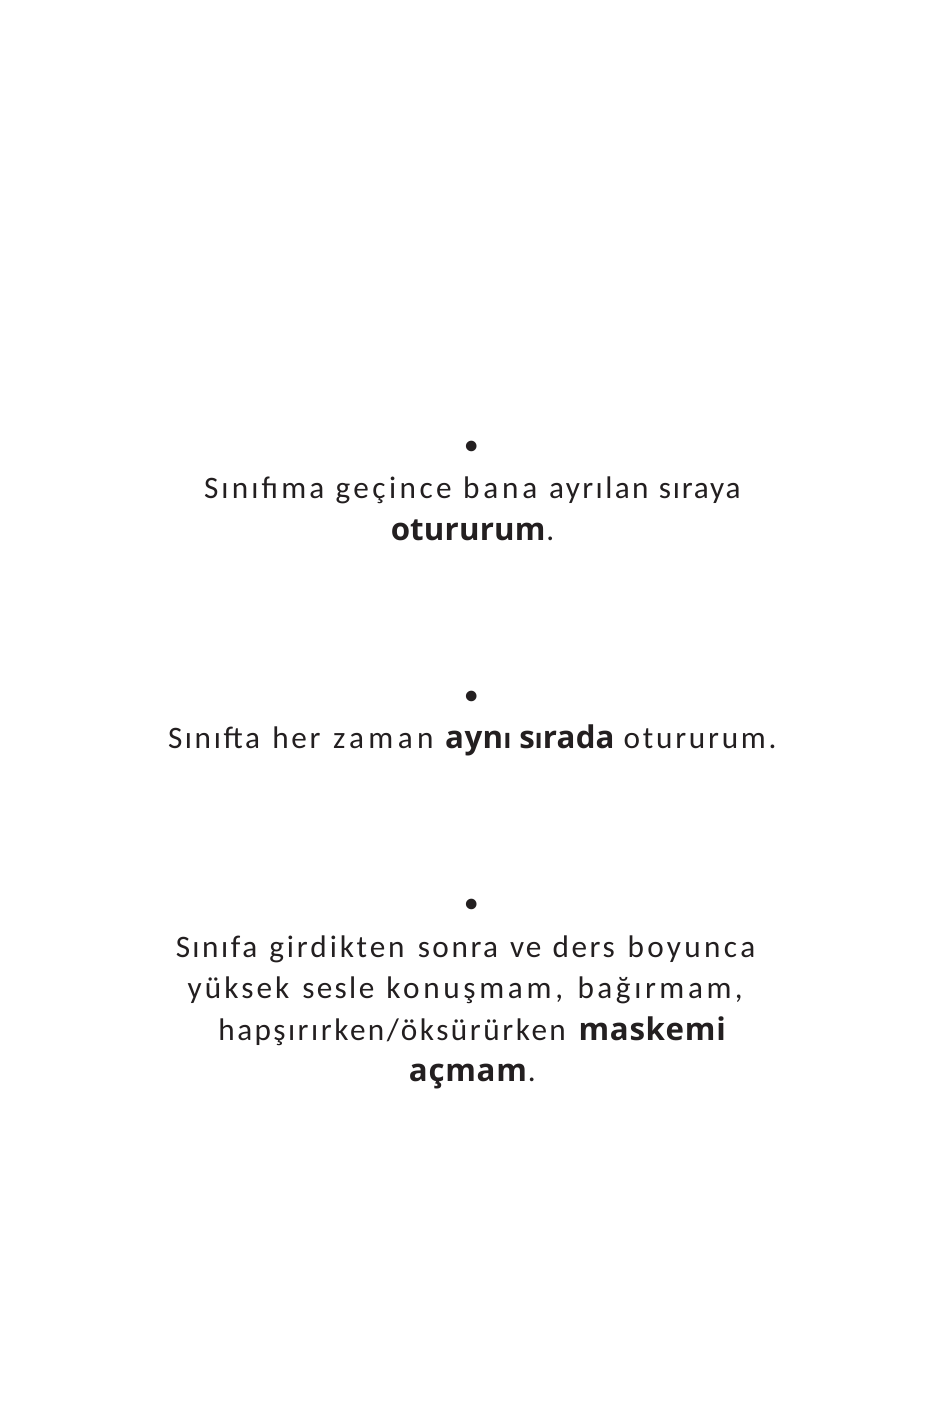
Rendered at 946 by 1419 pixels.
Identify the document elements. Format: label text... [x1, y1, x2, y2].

text_box  Sınıfta her zaman aynı sırada otururum. [165, 669, 780, 756]
text_box  Sınıfıma geçince bana ayrılan sıraya otururum. [199, 419, 746, 547]
text_box  Sınıfa girdikten sonra ve ders boyunca yüksek sesle konuşmam, bağırmam, hapşırırken/öksürürken maskemi açmam. [151, 878, 794, 1088]
